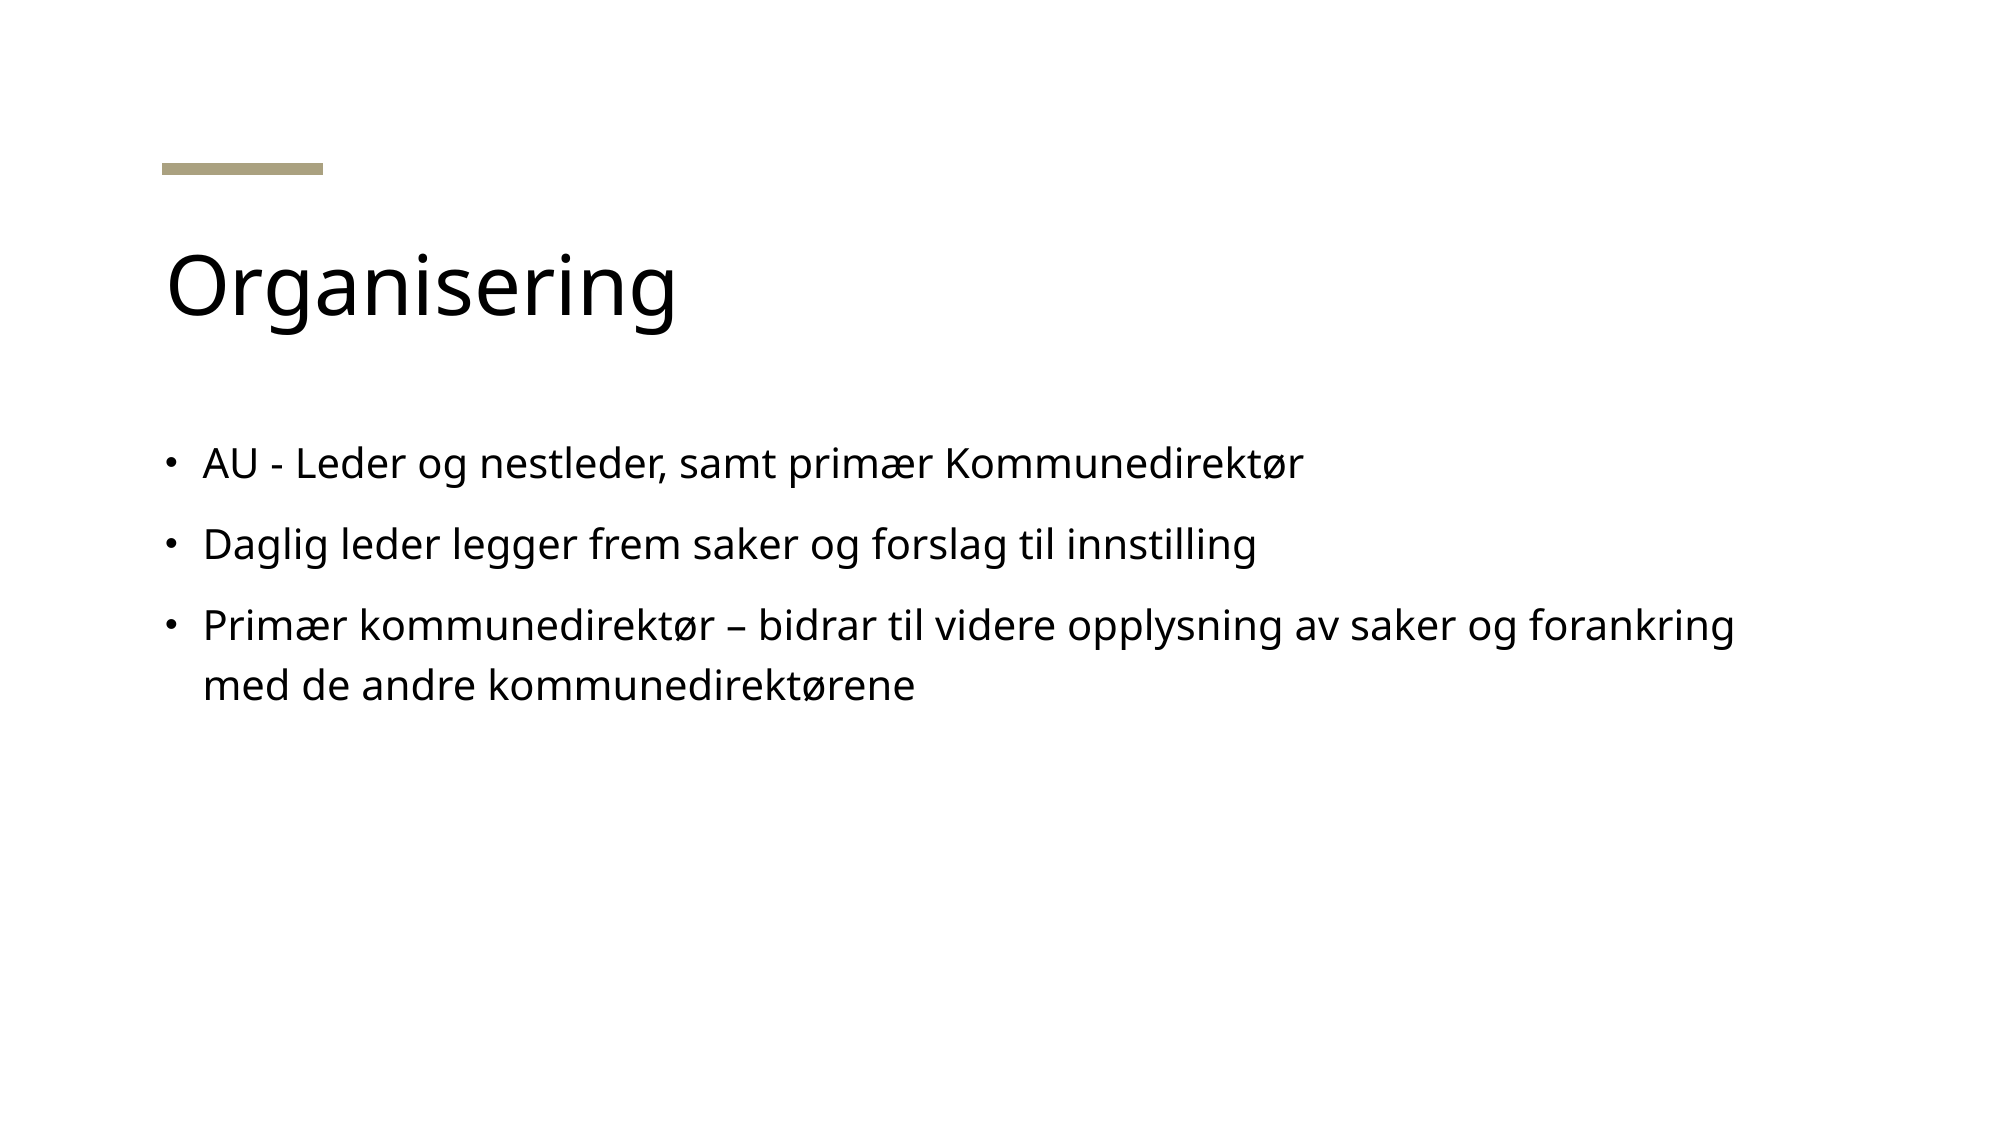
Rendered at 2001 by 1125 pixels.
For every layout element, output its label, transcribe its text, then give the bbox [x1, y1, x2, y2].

title Organisering [150, 224, 1850, 419]
list AU - Leder og nestleder, samt primær Kommunedirektør Daglig leder legger frem saker og forslag til innstilling Primær kommunedirektør – bidrar til videre opplysning av saker og forankring med de andre kommunedirektørene [150, 419, 1850, 975]
